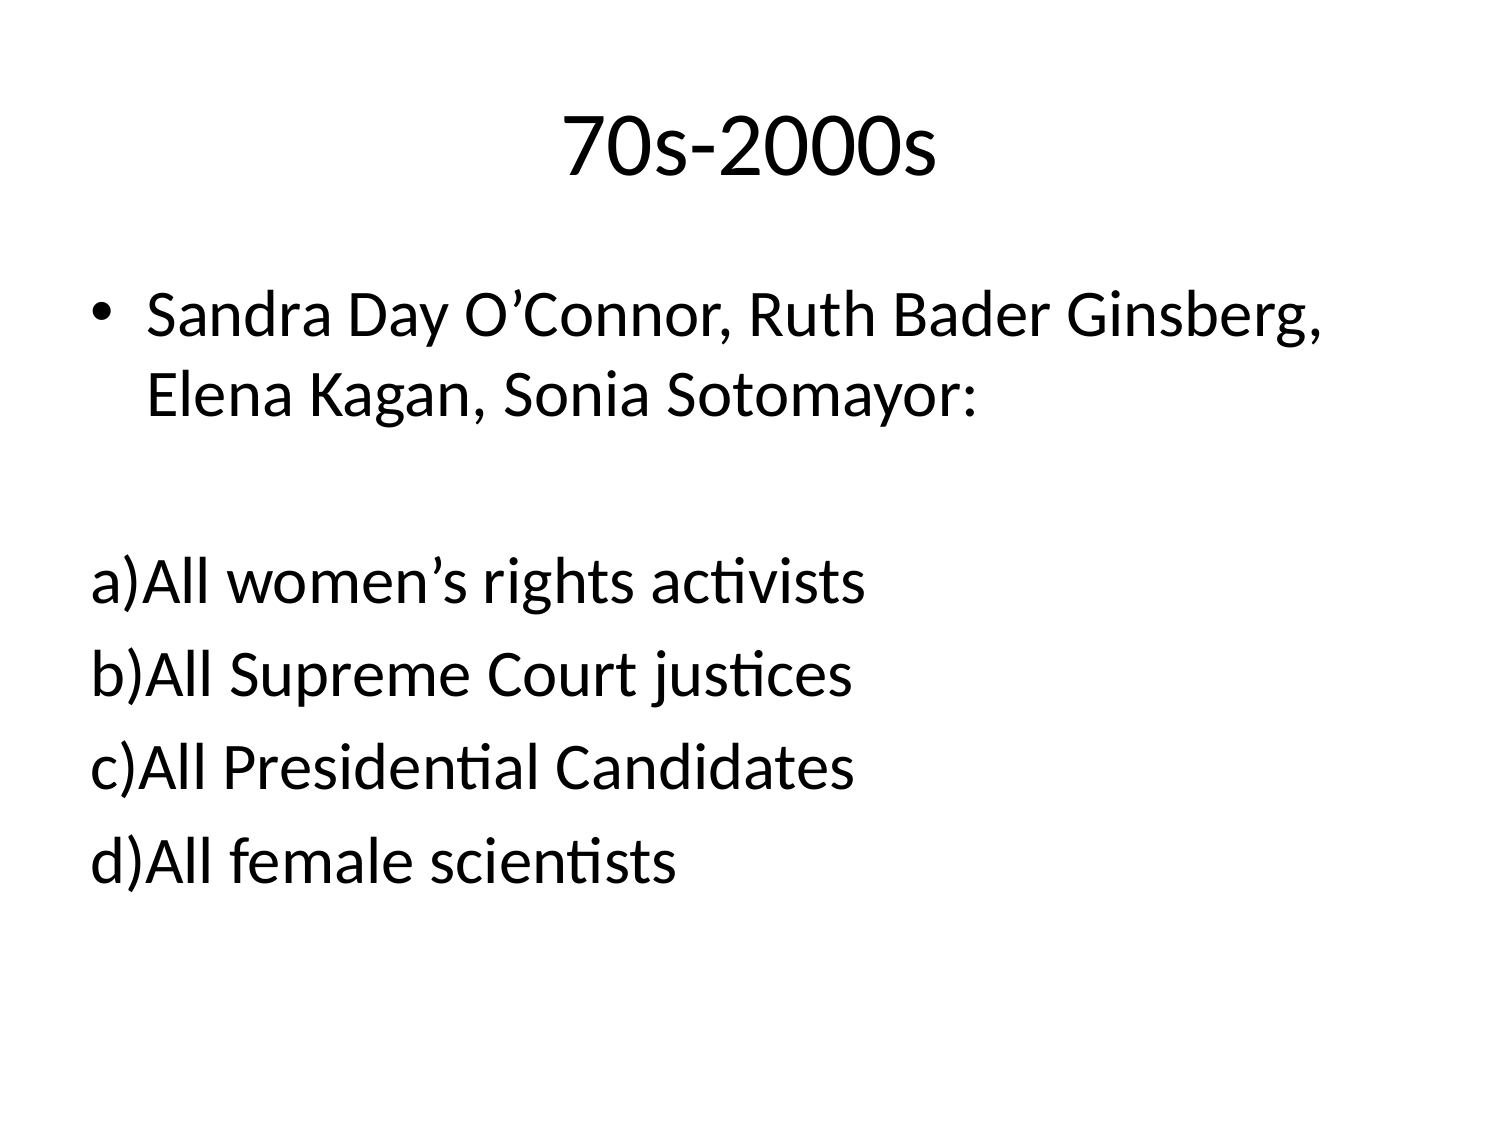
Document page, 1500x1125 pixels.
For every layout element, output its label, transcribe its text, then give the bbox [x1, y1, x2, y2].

list Sandra Day O’Connor, Ruth Bader Ginsberg, Elena Kagan, Sonia Sotomayor: a)All women’s rights activists b)All Supreme Court justices c)All Presidential Candidates d)All female scientists [75, 262, 1425, 1005]
title 70s-2000s [75, 45, 1425, 233]
